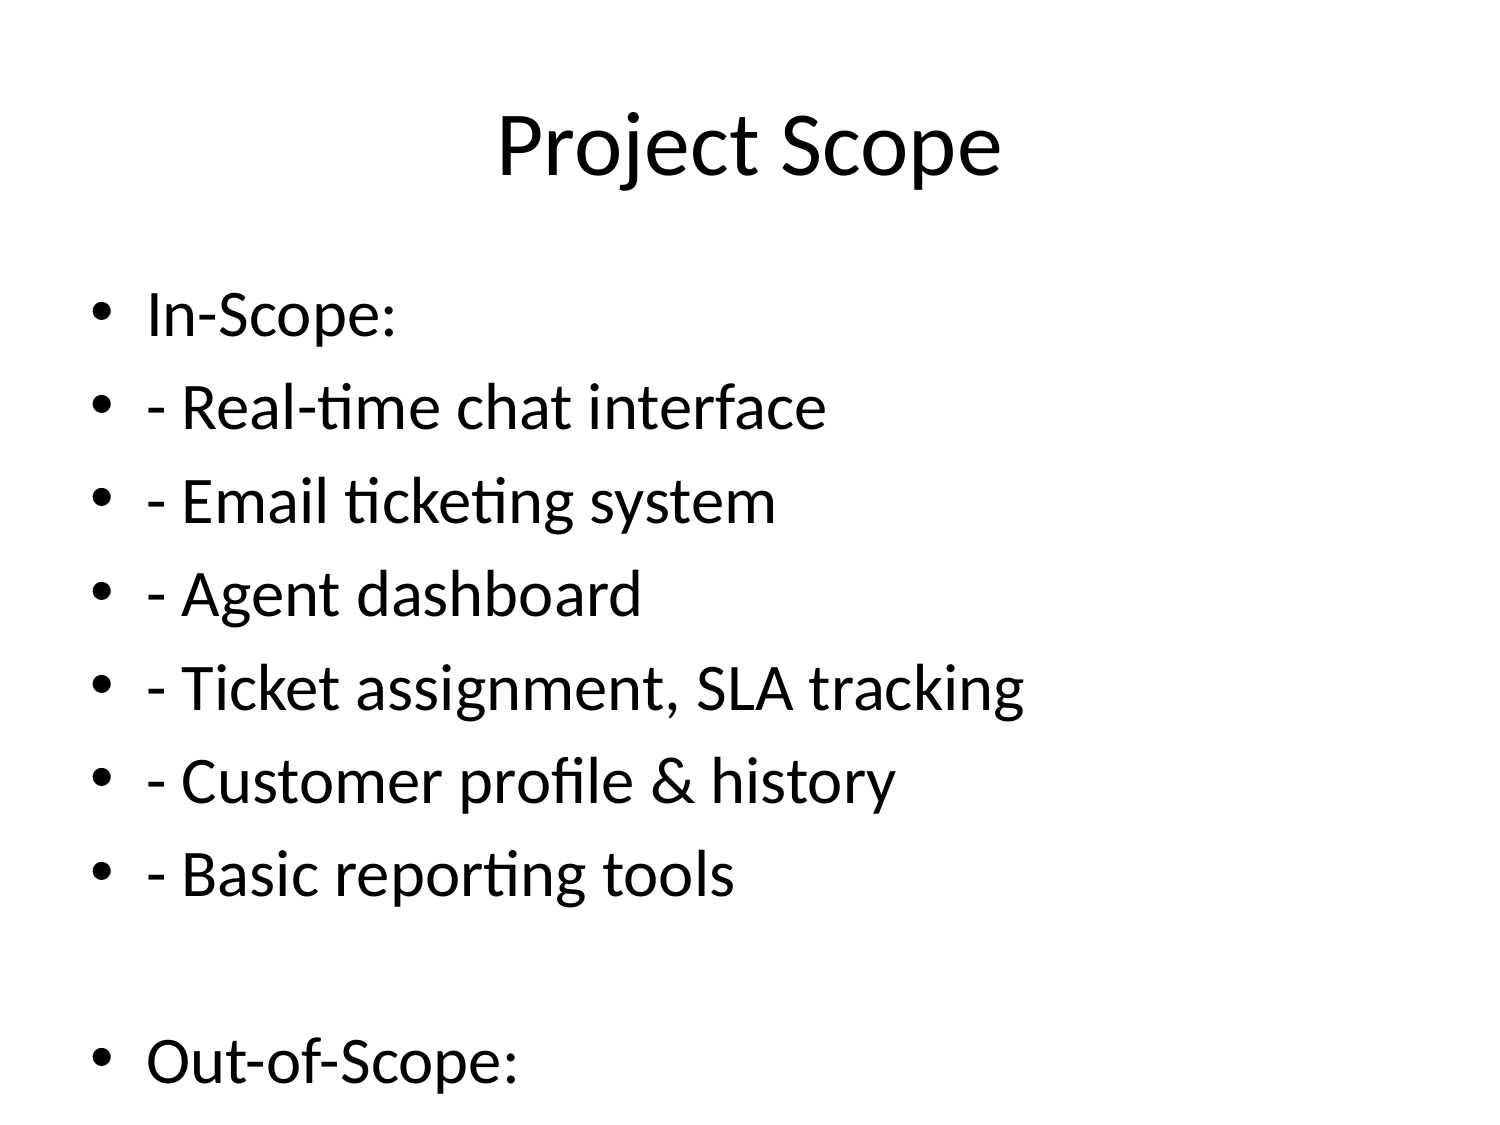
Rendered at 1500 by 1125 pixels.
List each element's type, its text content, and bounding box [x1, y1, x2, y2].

title Project Scope [75, 45, 1425, 233]
list In-Scope: - Real-time chat interface - Email ticketing system - Agent dashboard - Ticket assignment, SLA tracking - Customer profile & history - Basic reporting tools Out-of-Scope: - Voice support - Chatbots (AI automation) - Multilingual support [75, 262, 1425, 1005]
